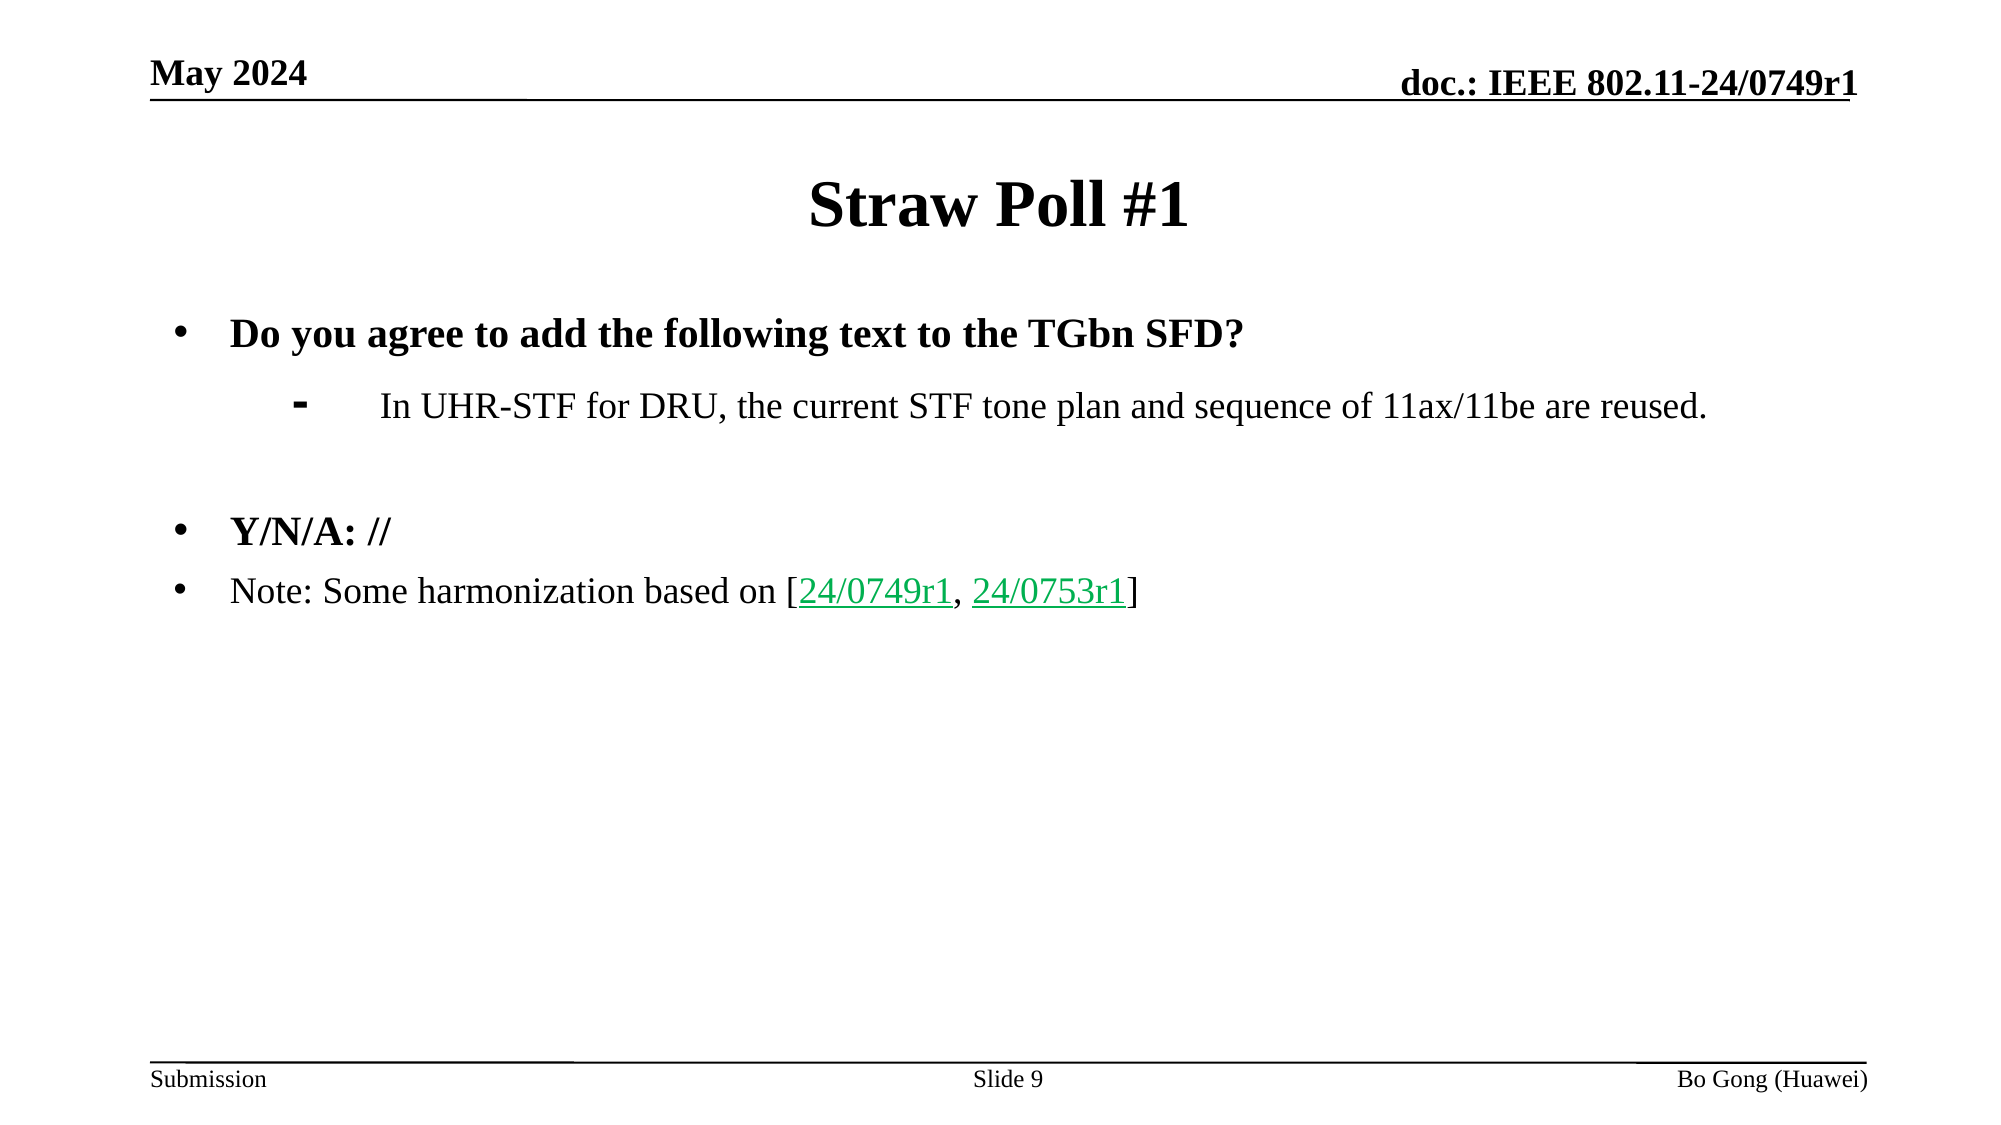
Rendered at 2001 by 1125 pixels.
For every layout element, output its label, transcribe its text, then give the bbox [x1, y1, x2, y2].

text_box Do you agree to add the following text to the TGbn SFD? - In UHR-STF for DRU, the current STF tone plan and sequence of 11ax/11be are reused. Y/N/A: // Note: Some harmonization based on [24/0749r1, 24/0753r1] [158, 298, 1858, 1047]
title Straw Poll #1 [149, 112, 1850, 288]
text_box May 2024 [149, 48, 560, 94]
slide_number Slide 9 [950, 1061, 1067, 1123]
footer Bo Gong (Huawei) [1171, 1061, 1869, 1093]
